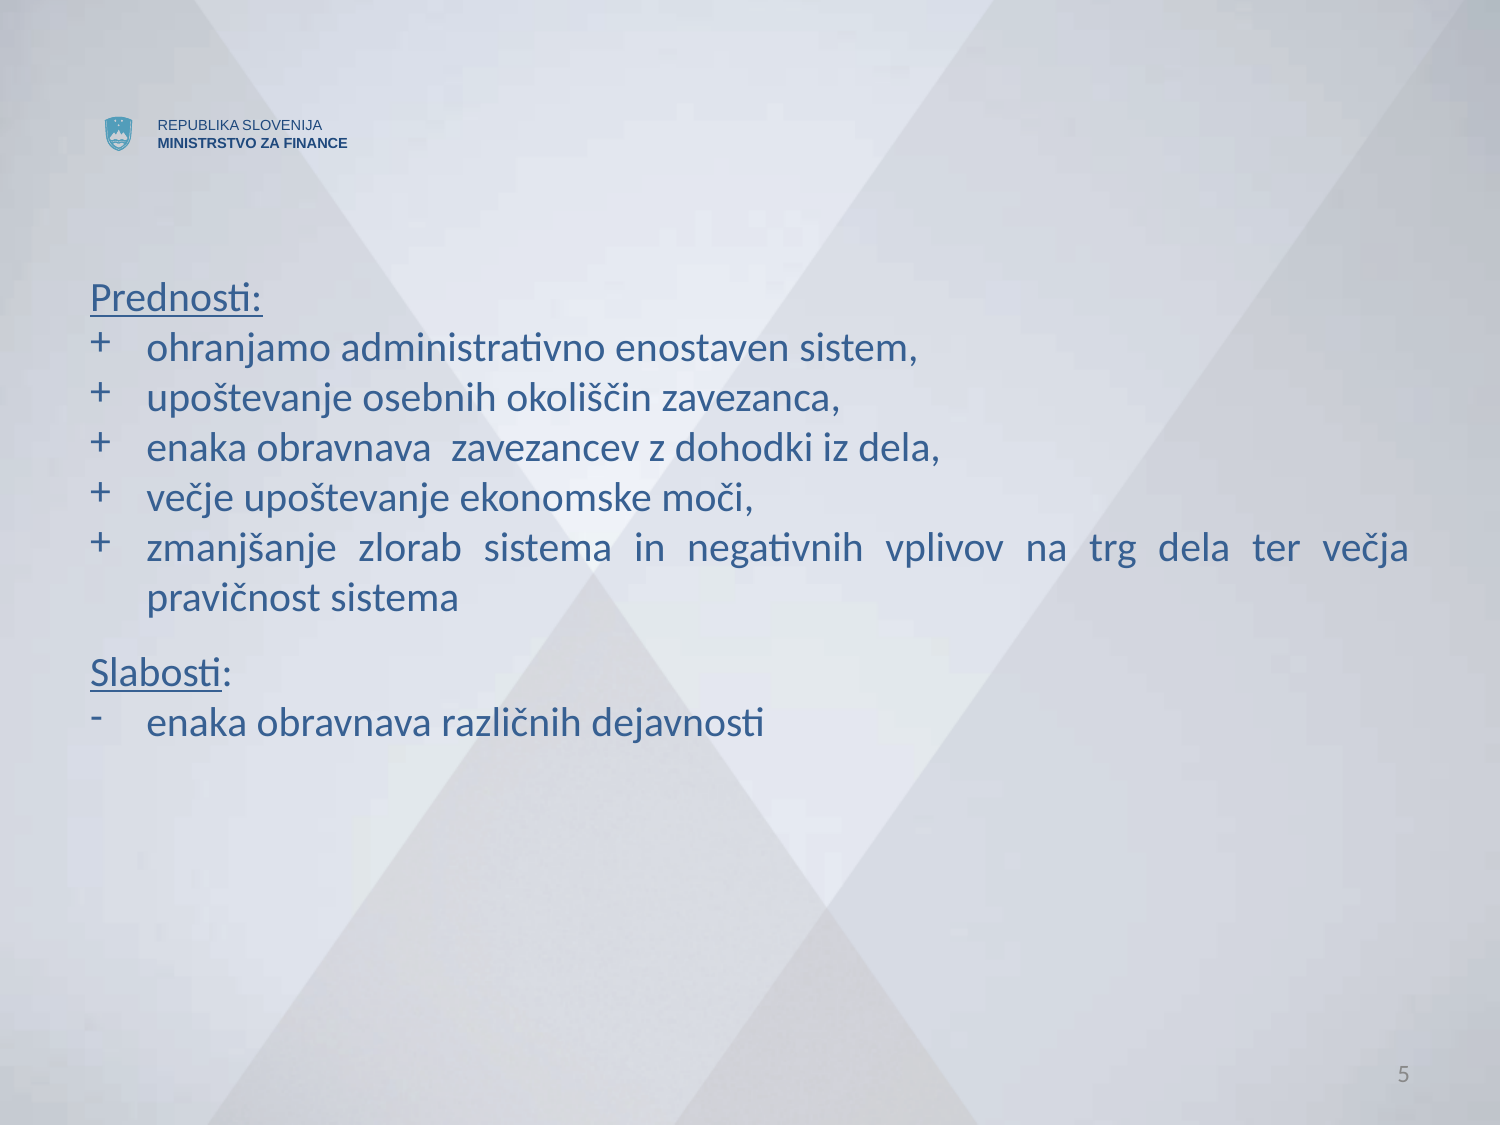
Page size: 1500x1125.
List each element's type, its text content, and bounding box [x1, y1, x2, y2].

picture [0, 0, 1500, 1125]
list Prednosti: ohranjamo administrativno enostaven sistem, upoštevanje osebnih okoliščin zavezanca, enaka obravnava zavezancev z dohodki iz dela, večje upoštevanje ekonomske moči, zmanjšanje zlorab sistema in negativnih vplivov na trg dela ter večja pravičnost sistema Slabosti: enaka obravnava različnih dejavnosti [75, 262, 1425, 1005]
